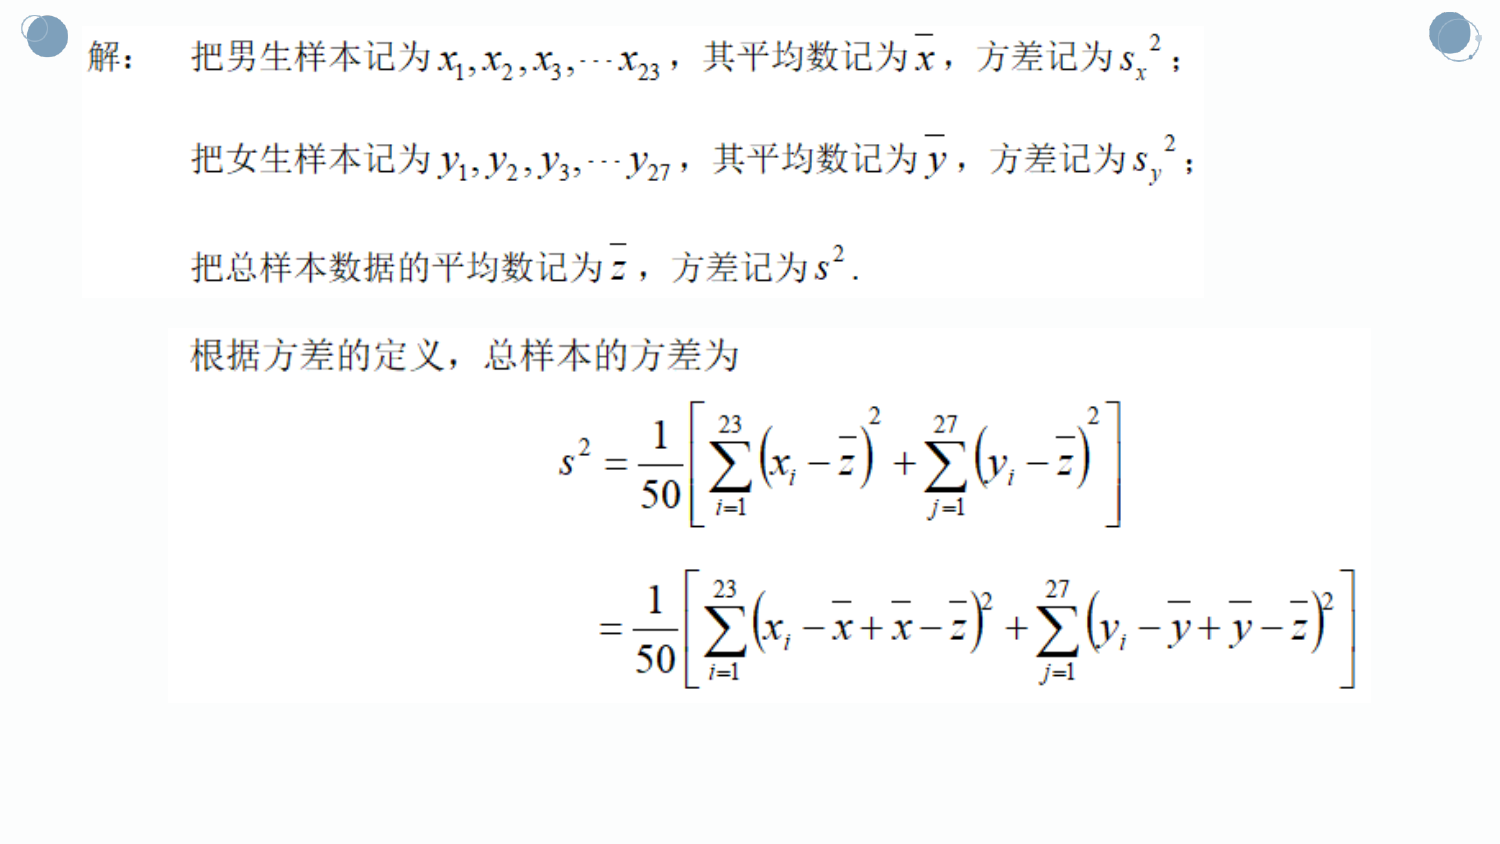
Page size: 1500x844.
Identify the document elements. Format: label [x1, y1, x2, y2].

picture [1411, 0, 1500, 73]
picture [0, 0, 1204, 298]
picture [167, 328, 1371, 703]
